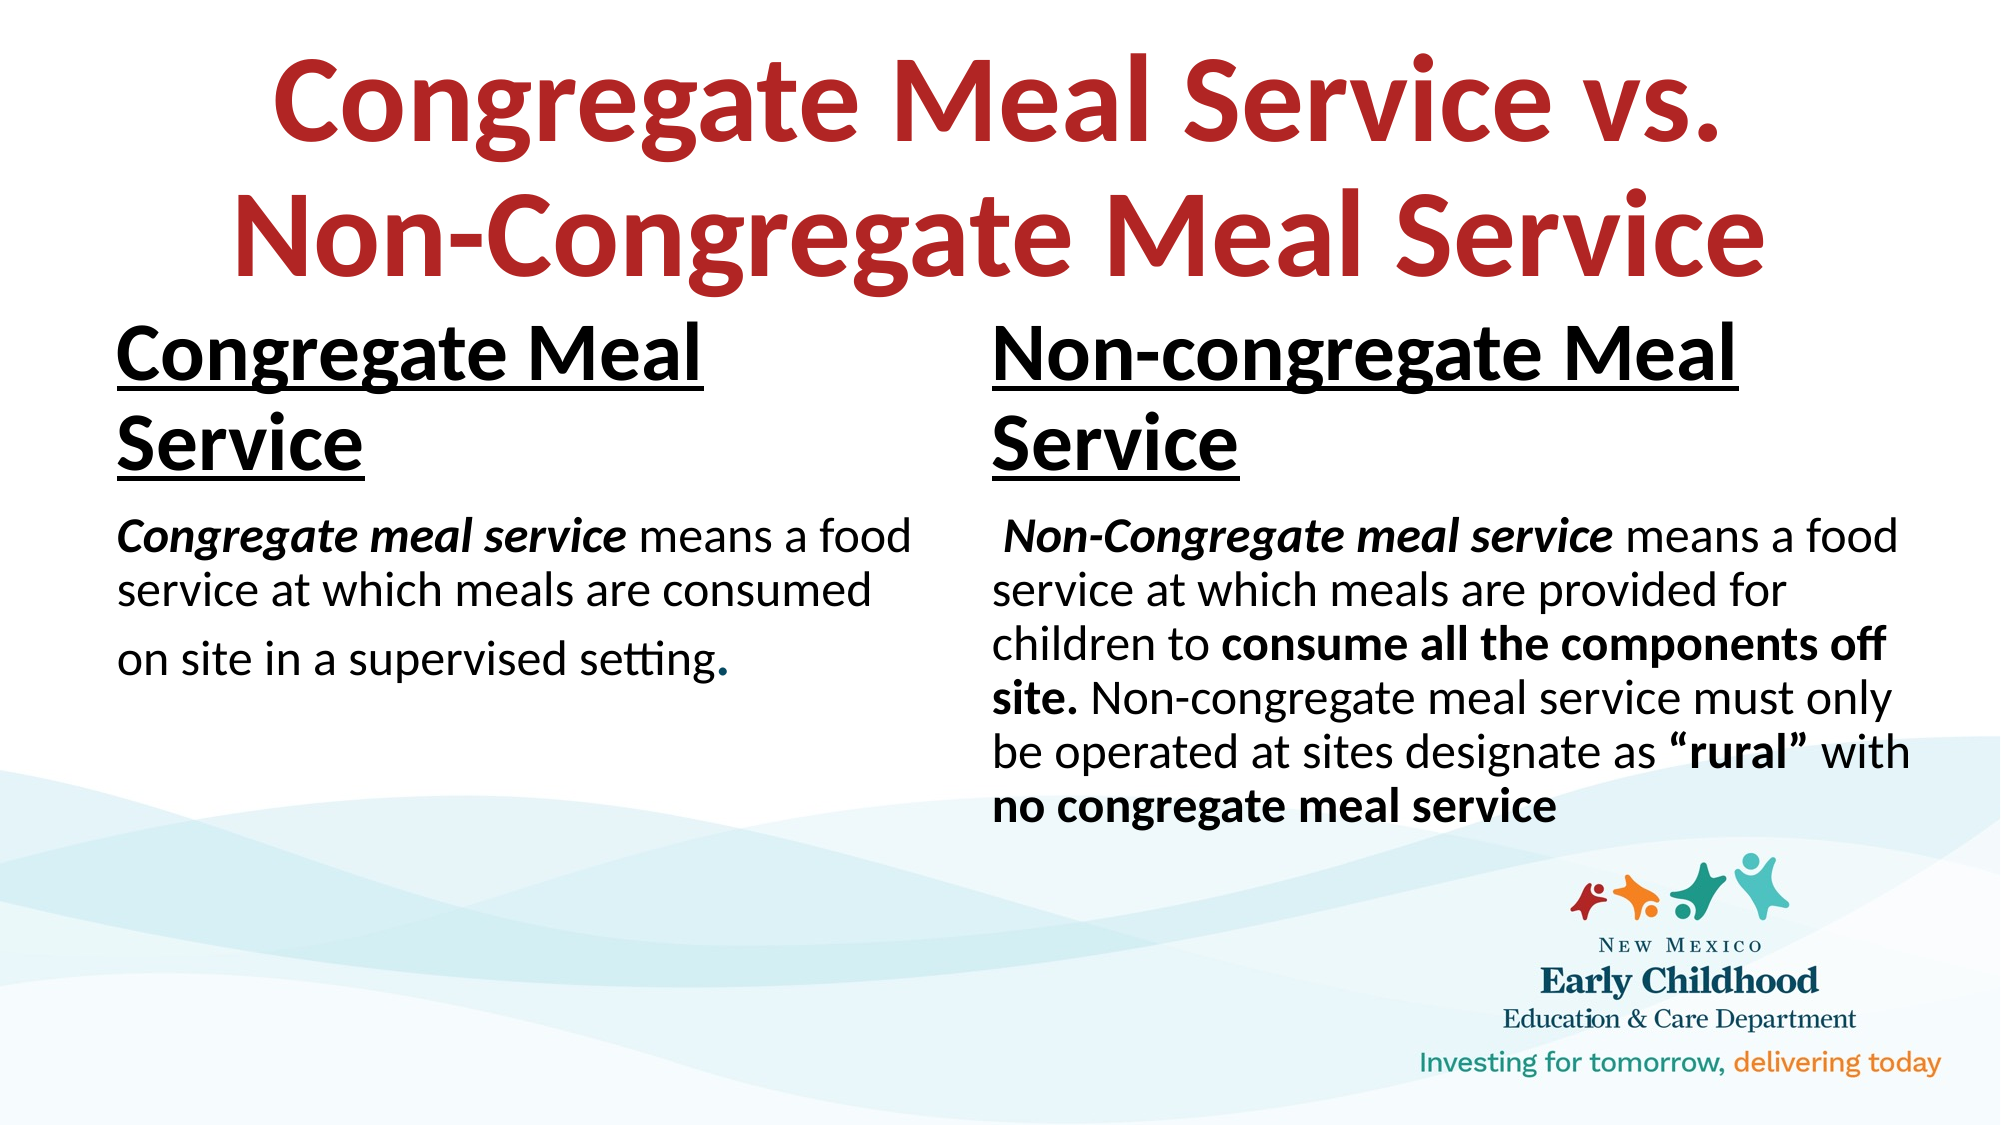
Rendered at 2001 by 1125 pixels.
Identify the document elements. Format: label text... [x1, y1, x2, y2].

picture [0, 0, 2001, 1125]
list Congregate Meal Service Congregate meal service means a food service at which meals are consumed on site in a supervised setting. [101, 301, 952, 1015]
title Congregate Meal Service vs. Non-Congregate Meal Service [137, 59, 1863, 278]
list Non-congregate Meal Service Non-Congregate meal service means a food service at which meals are provided for children to consume all the components off site. Non-congregate meal service must only be operated at sites designate as “rural” with no congregate meal service [976, 301, 1942, 1015]
